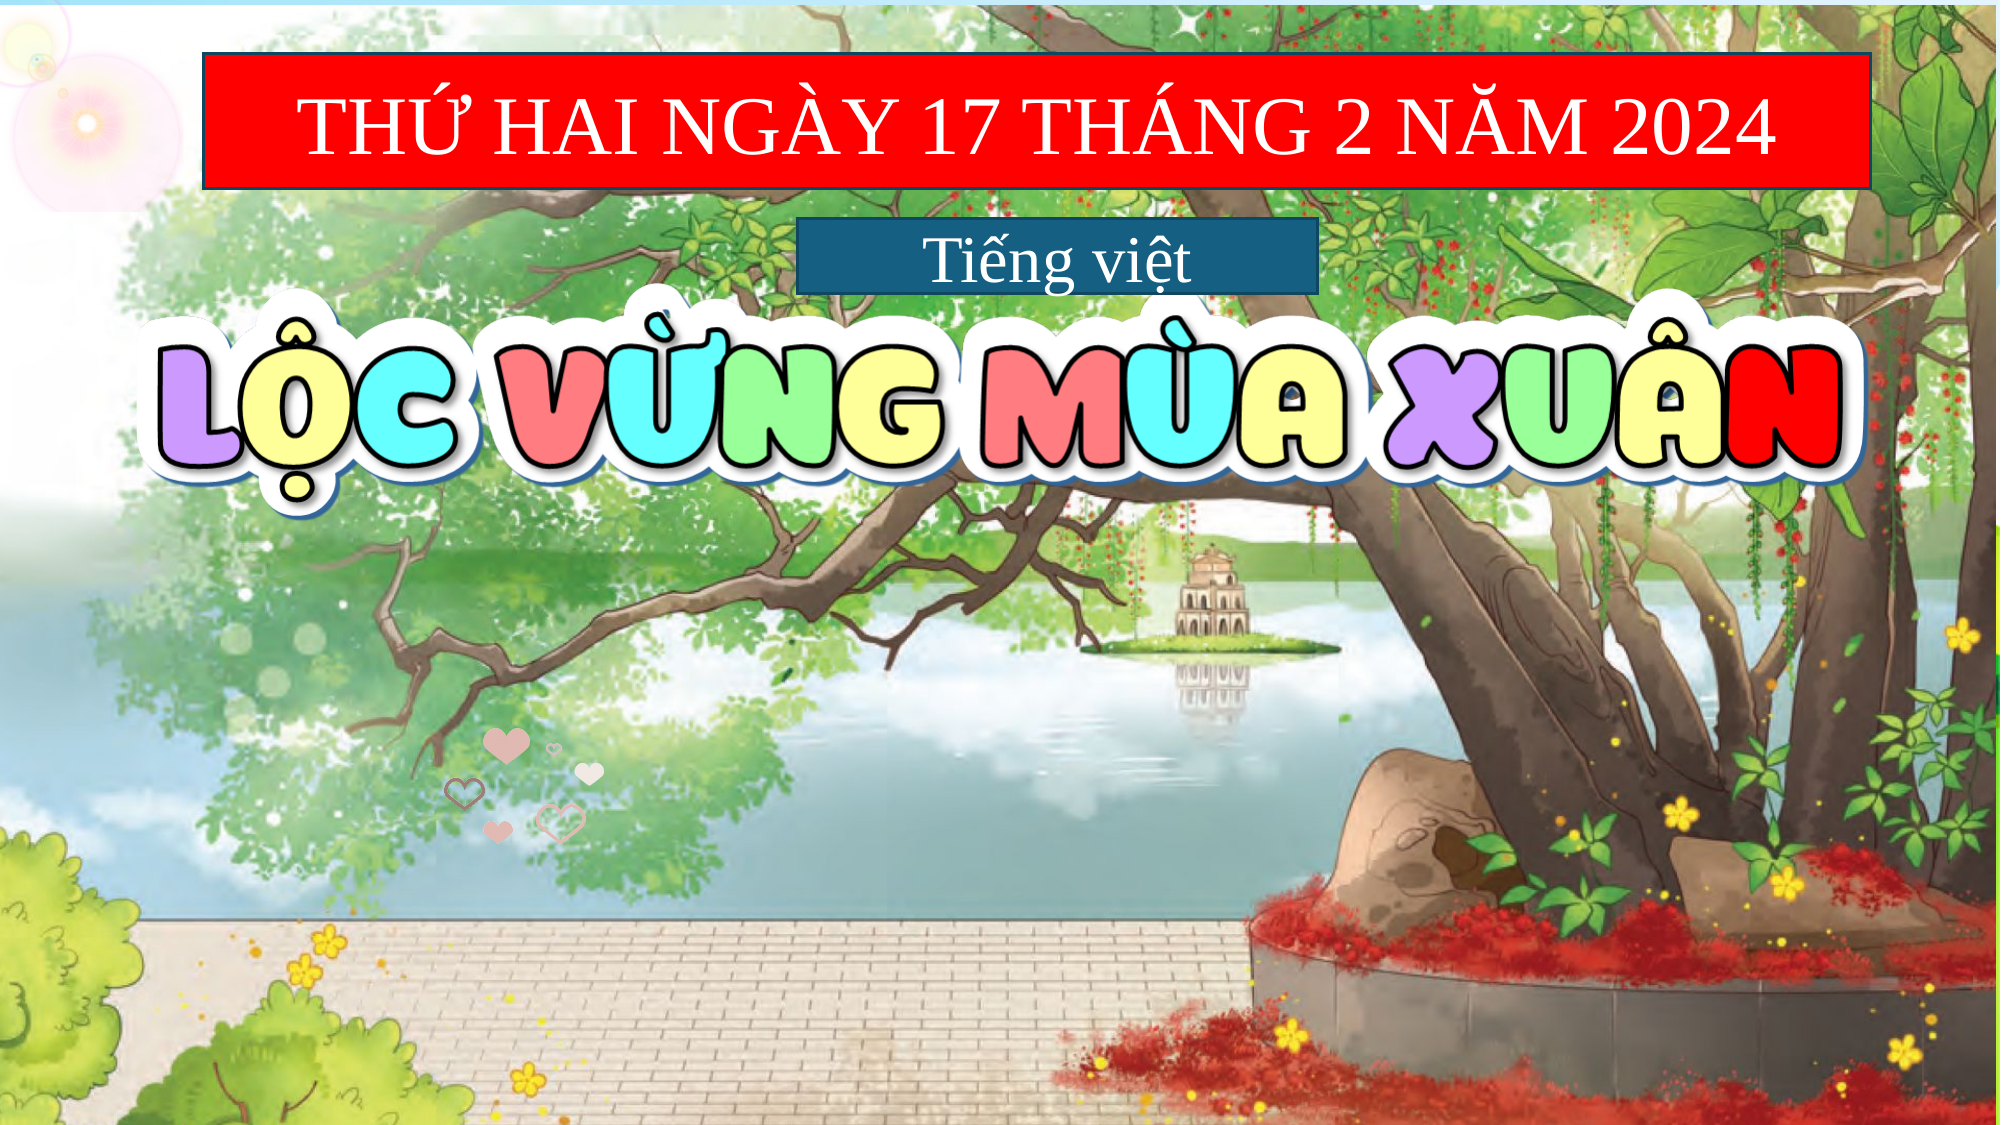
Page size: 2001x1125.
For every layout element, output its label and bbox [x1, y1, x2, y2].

picture [0, 0, 2000, 1125]
text_box [0, 0, 184, 5]
